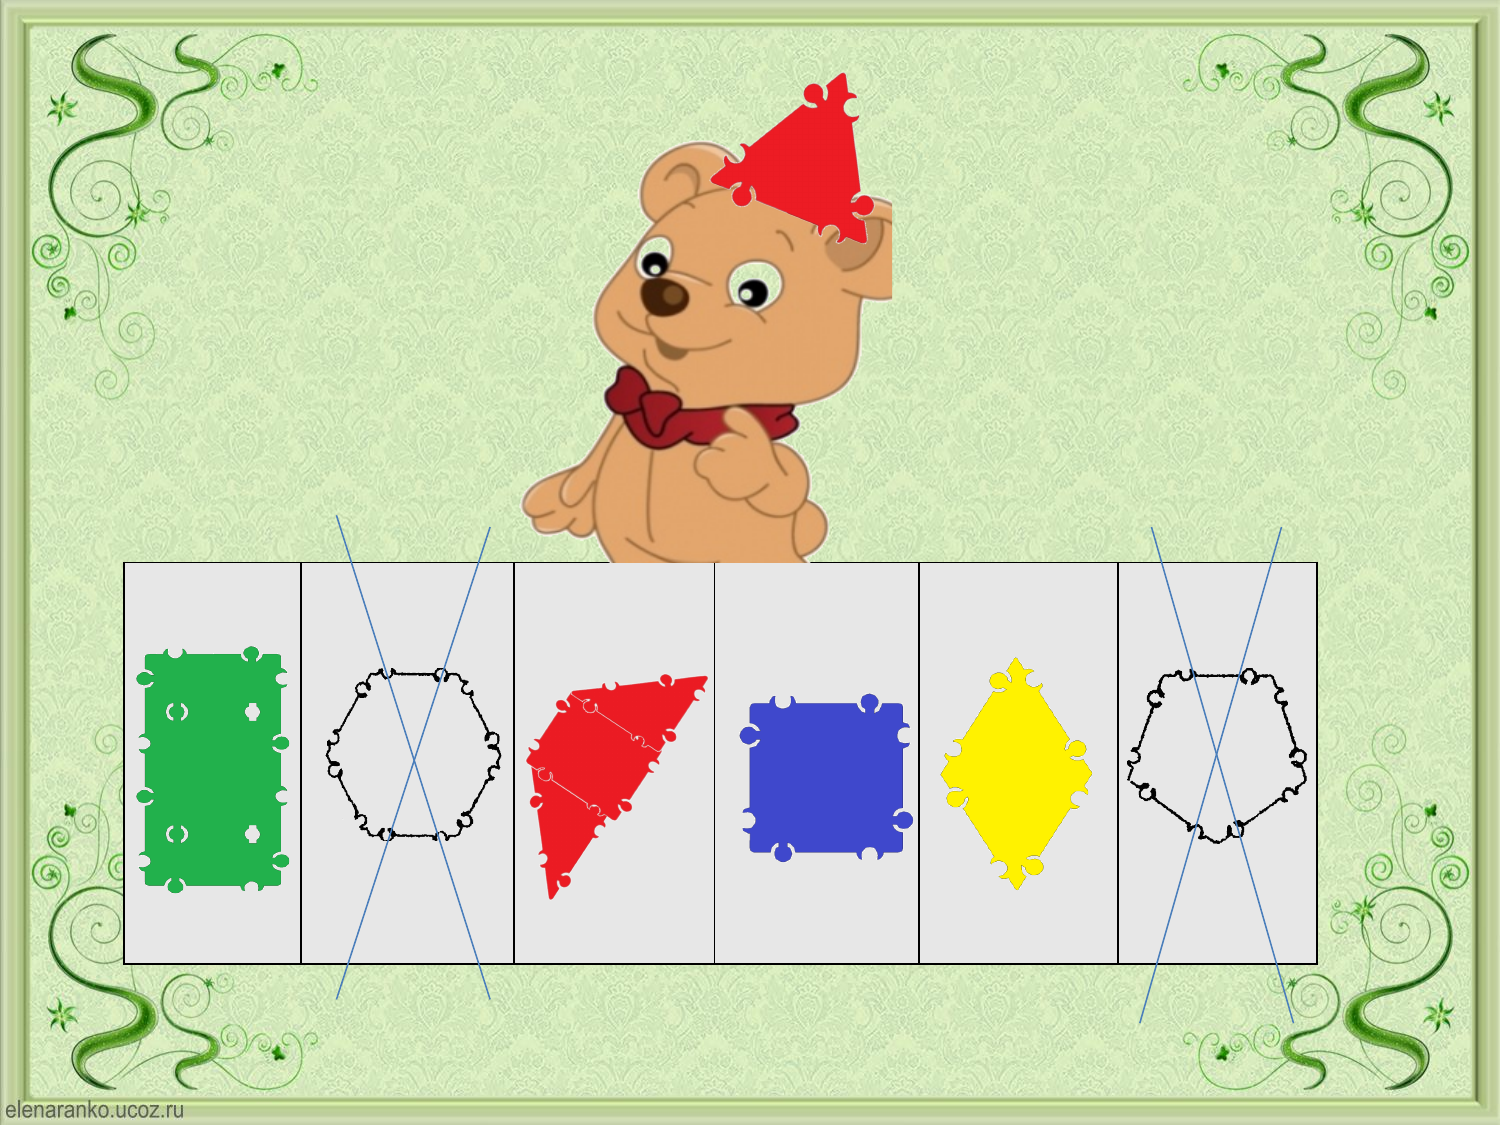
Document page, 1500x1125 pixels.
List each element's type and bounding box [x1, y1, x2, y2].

text_box [336, 526, 491, 1000]
text_box [1096, 668, 1134, 844]
text_box [489, 77, 963, 563]
text_box [336, 515, 484, 526]
text_box [1139, 526, 1282, 1024]
text_box [1298, 668, 1308, 844]
picture [0, 0, 1500, 1125]
text_box [497, 822, 732, 844]
text_box [497, 662, 735, 816]
text_box [738, 668, 933, 844]
text_box [1282, 526, 1294, 1024]
text_box [324, 668, 330, 844]
